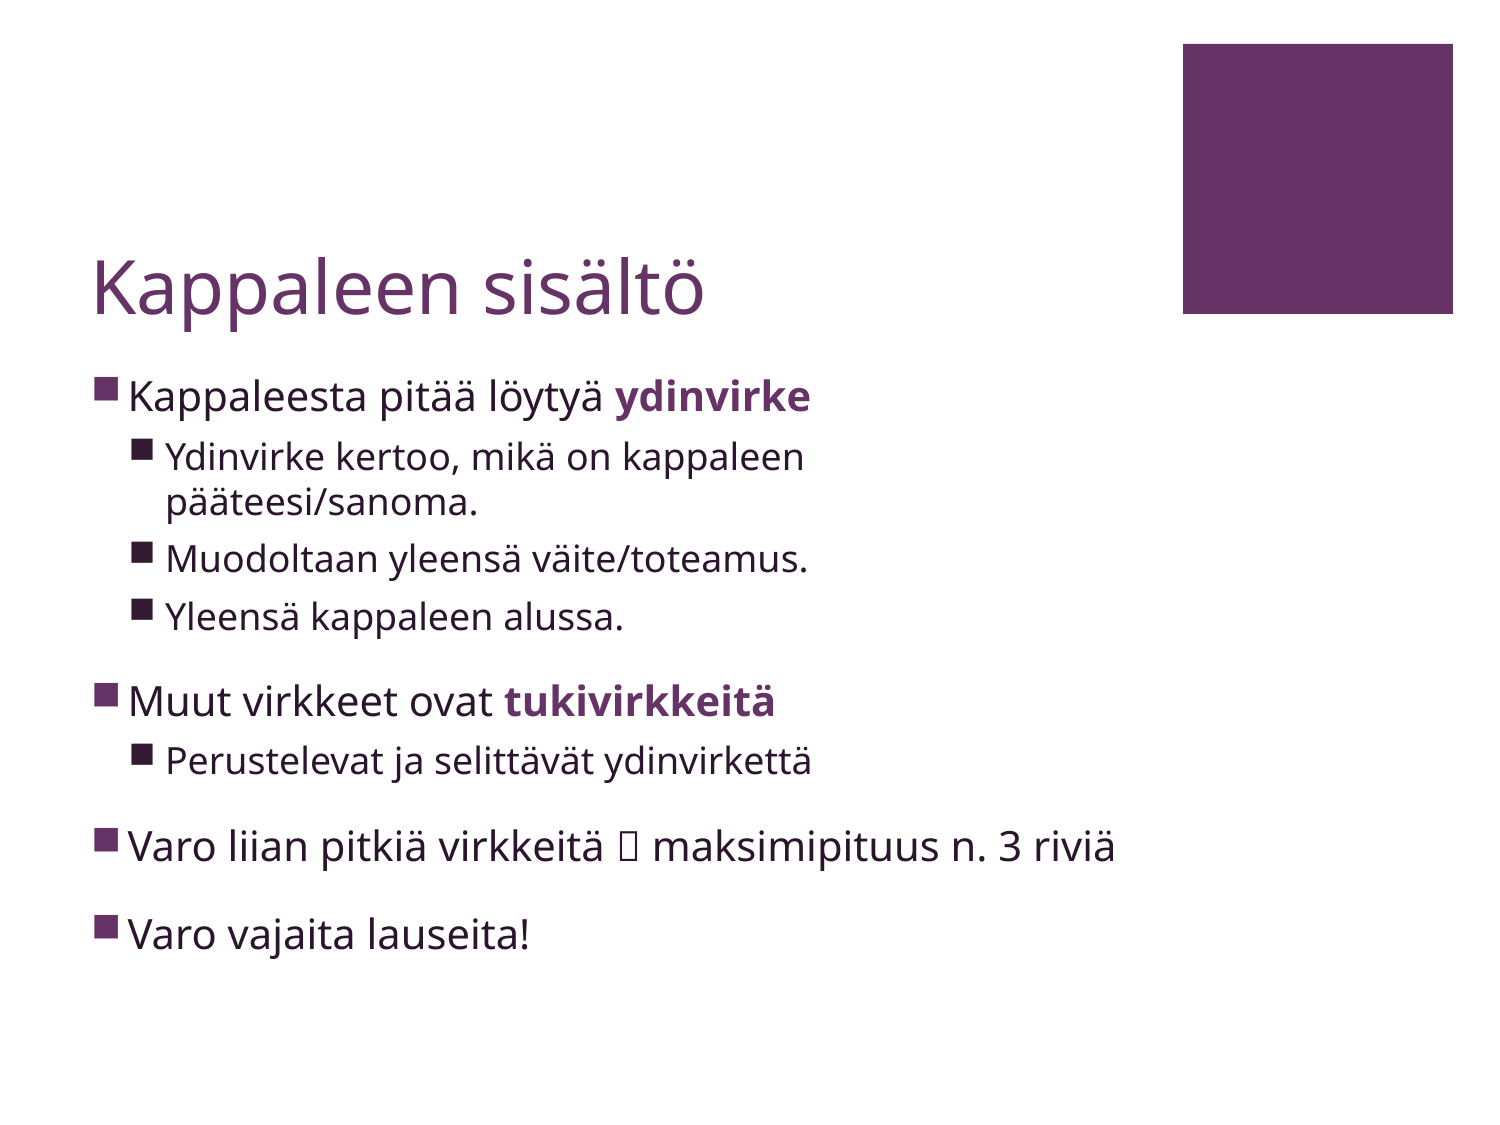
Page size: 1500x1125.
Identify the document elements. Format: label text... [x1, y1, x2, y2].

list Kappaleesta pitää löytyä ydinvirke Ydinvirke kertoo, mikä on kappaleen pääteesi/sanoma. Muodoltaan yleensä väite/toteamus. Yleensä kappaleen alussa. Muut virkkeet ovat tukivirkkeitä Perustelevat ja selittävät ydinvirkettä Varo liian pitkiä virkkeitä  maksimipituus n. 3 riviä Varo vajaita lauseita! [75, 362, 1143, 1005]
title Kappaleen sisältö [75, 149, 1143, 338]
